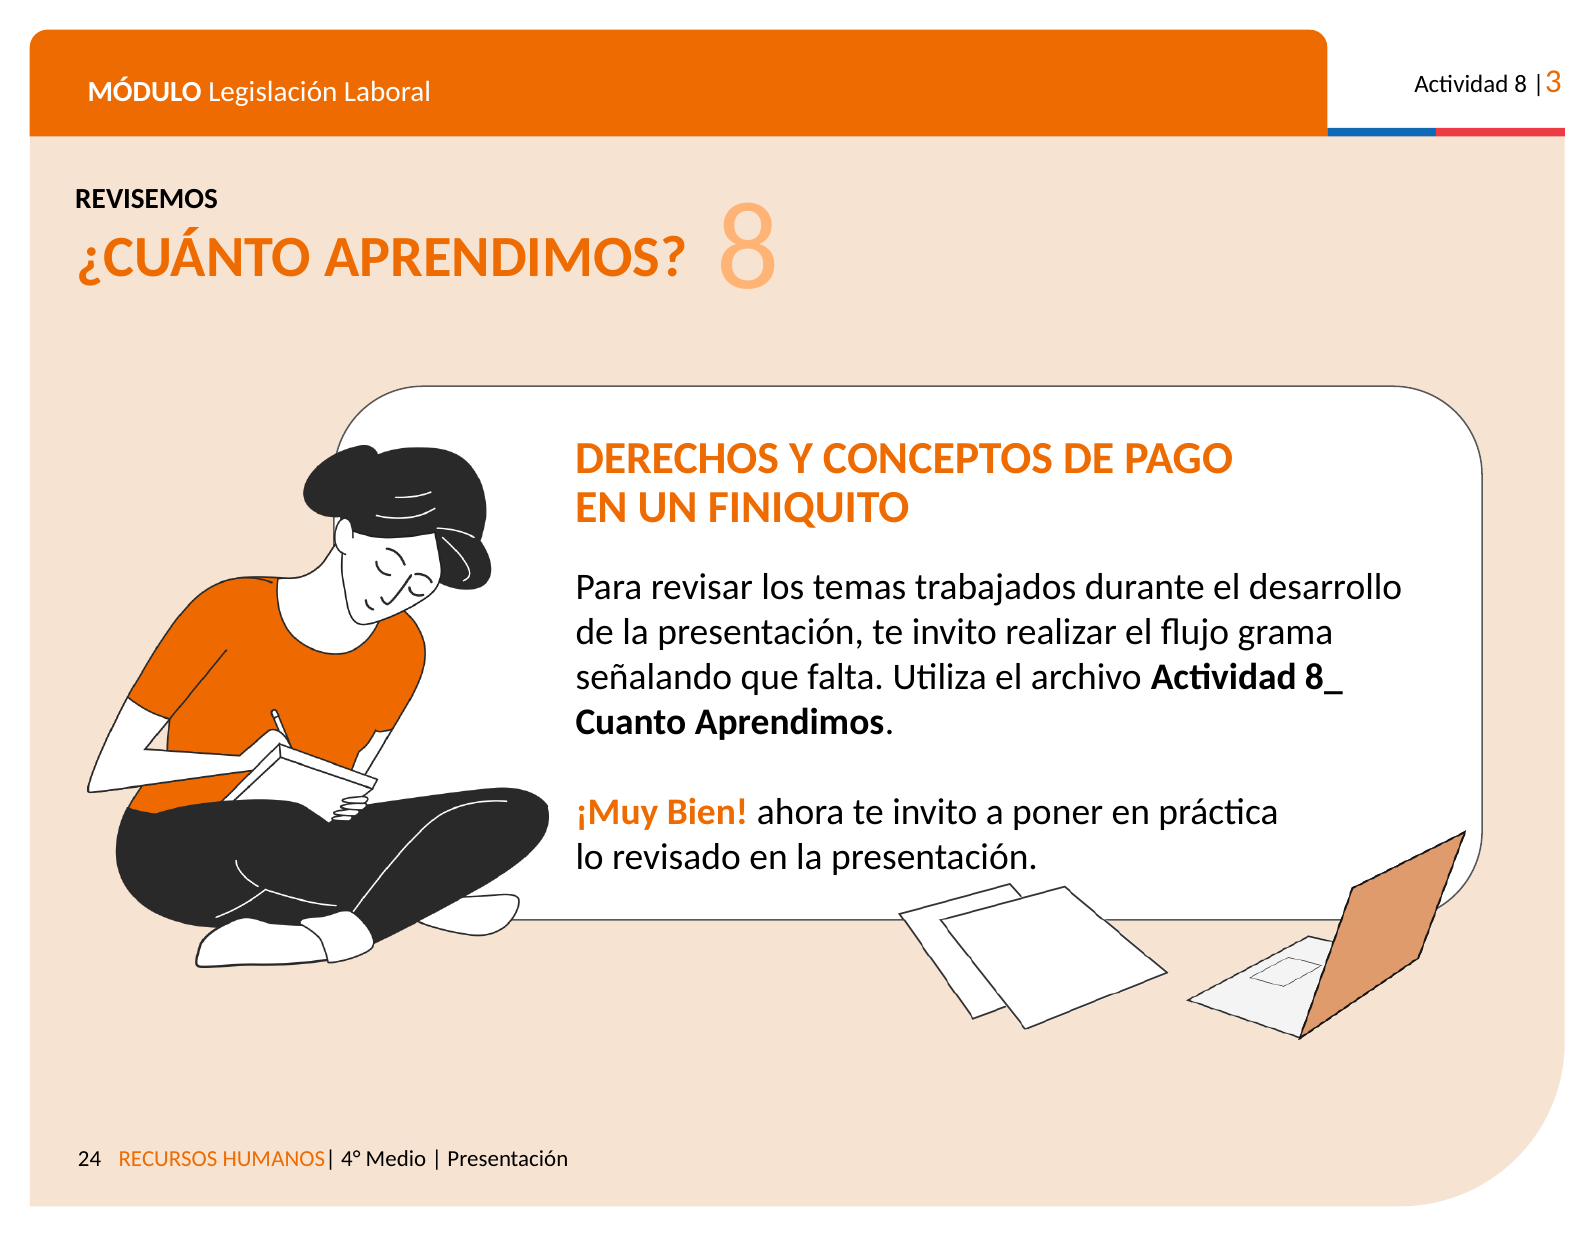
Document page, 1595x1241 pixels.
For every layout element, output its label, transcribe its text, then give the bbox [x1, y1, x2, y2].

text_box [339, 386, 1102, 920]
picture [86, 445, 549, 968]
text_box [1102, 290, 1595, 1005]
picture [897, 883, 1170, 1030]
text_box REVISEMOS [60, 201, 832, 227]
picture [1185, 830, 1466, 1040]
text_box DERECHOS Y CONCEPTOS DE PAGO EN UN FINIQUITO [559, 462, 1407, 551]
text_box Para revisar los temas trabajados durante el desarrollo de la presentación, te invito realizar el flujo grama señalando que falta. Utiliza el archivo Actividad 8_ Cuanto Aprendimos. ¡Muy Bien! ahora te invito a poner en práctica lo revisado en la presentación. [560, 555, 1418, 885]
text_box 8 [666, 214, 830, 282]
text_box ¿CUÁNTO APRENDIMOS? [61, 233, 1530, 287]
